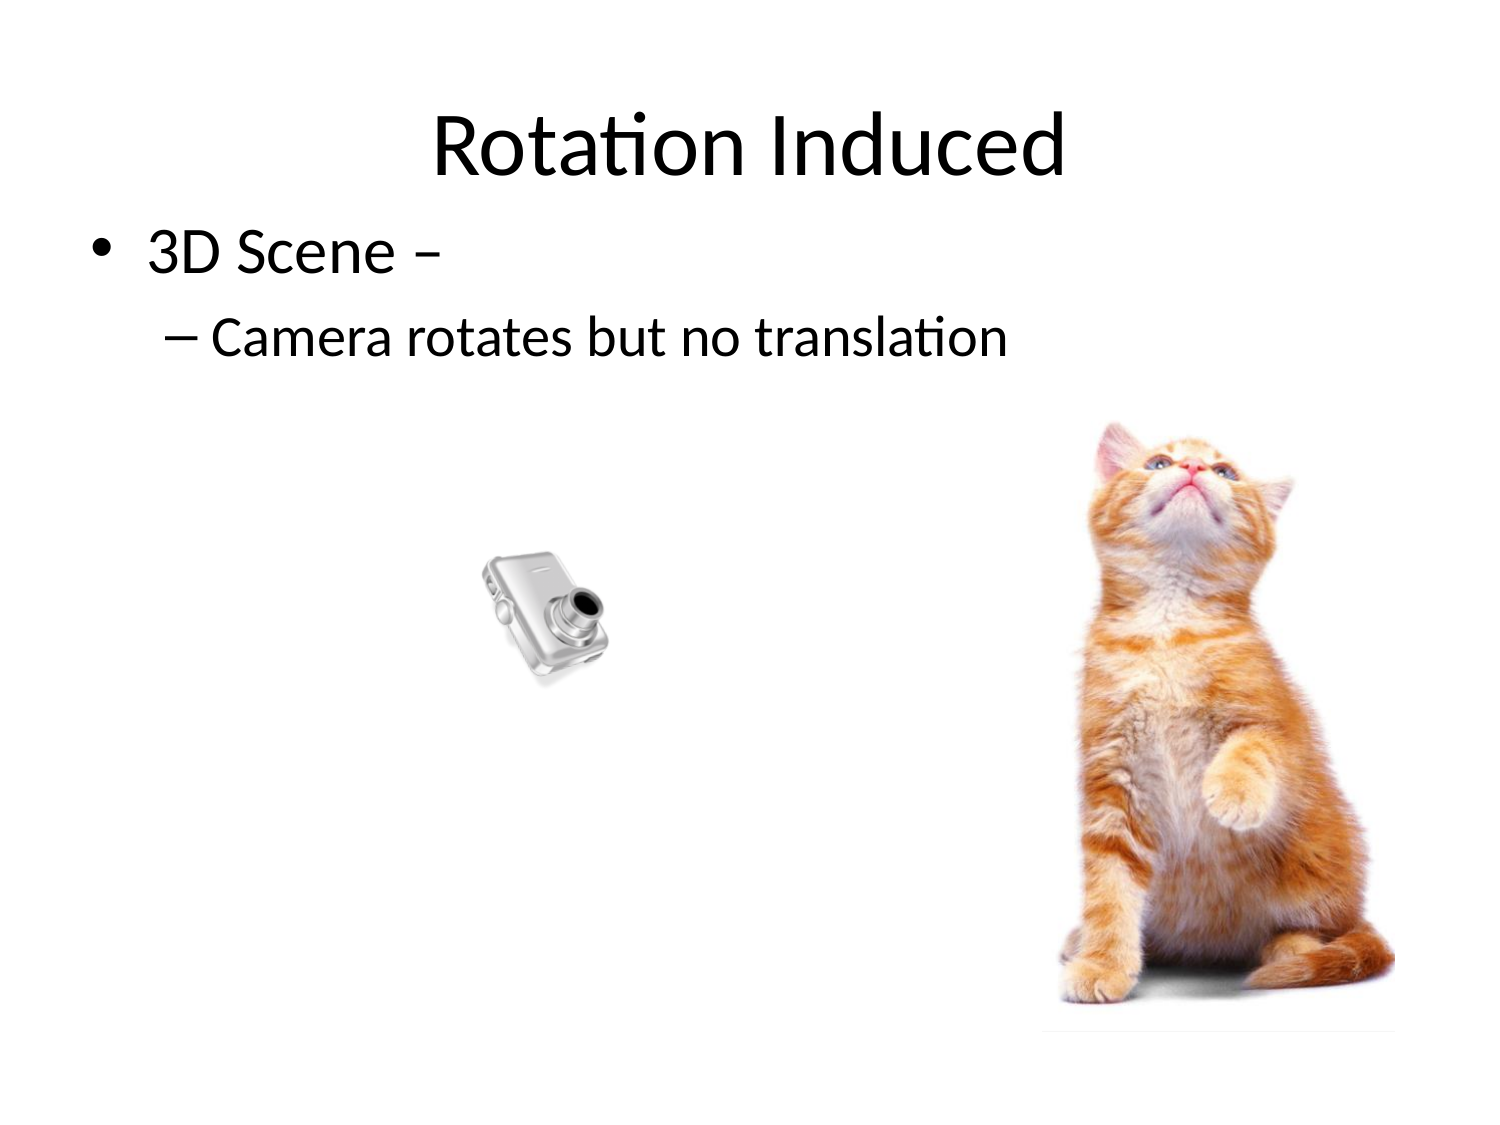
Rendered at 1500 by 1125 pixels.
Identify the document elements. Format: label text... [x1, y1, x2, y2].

picture [1042, 404, 1395, 1032]
list 3D Scene – Camera rotates but no translation [74, 198, 1426, 942]
picture [457, 527, 640, 711]
title Rotation Induced [74, 44, 1426, 198]
